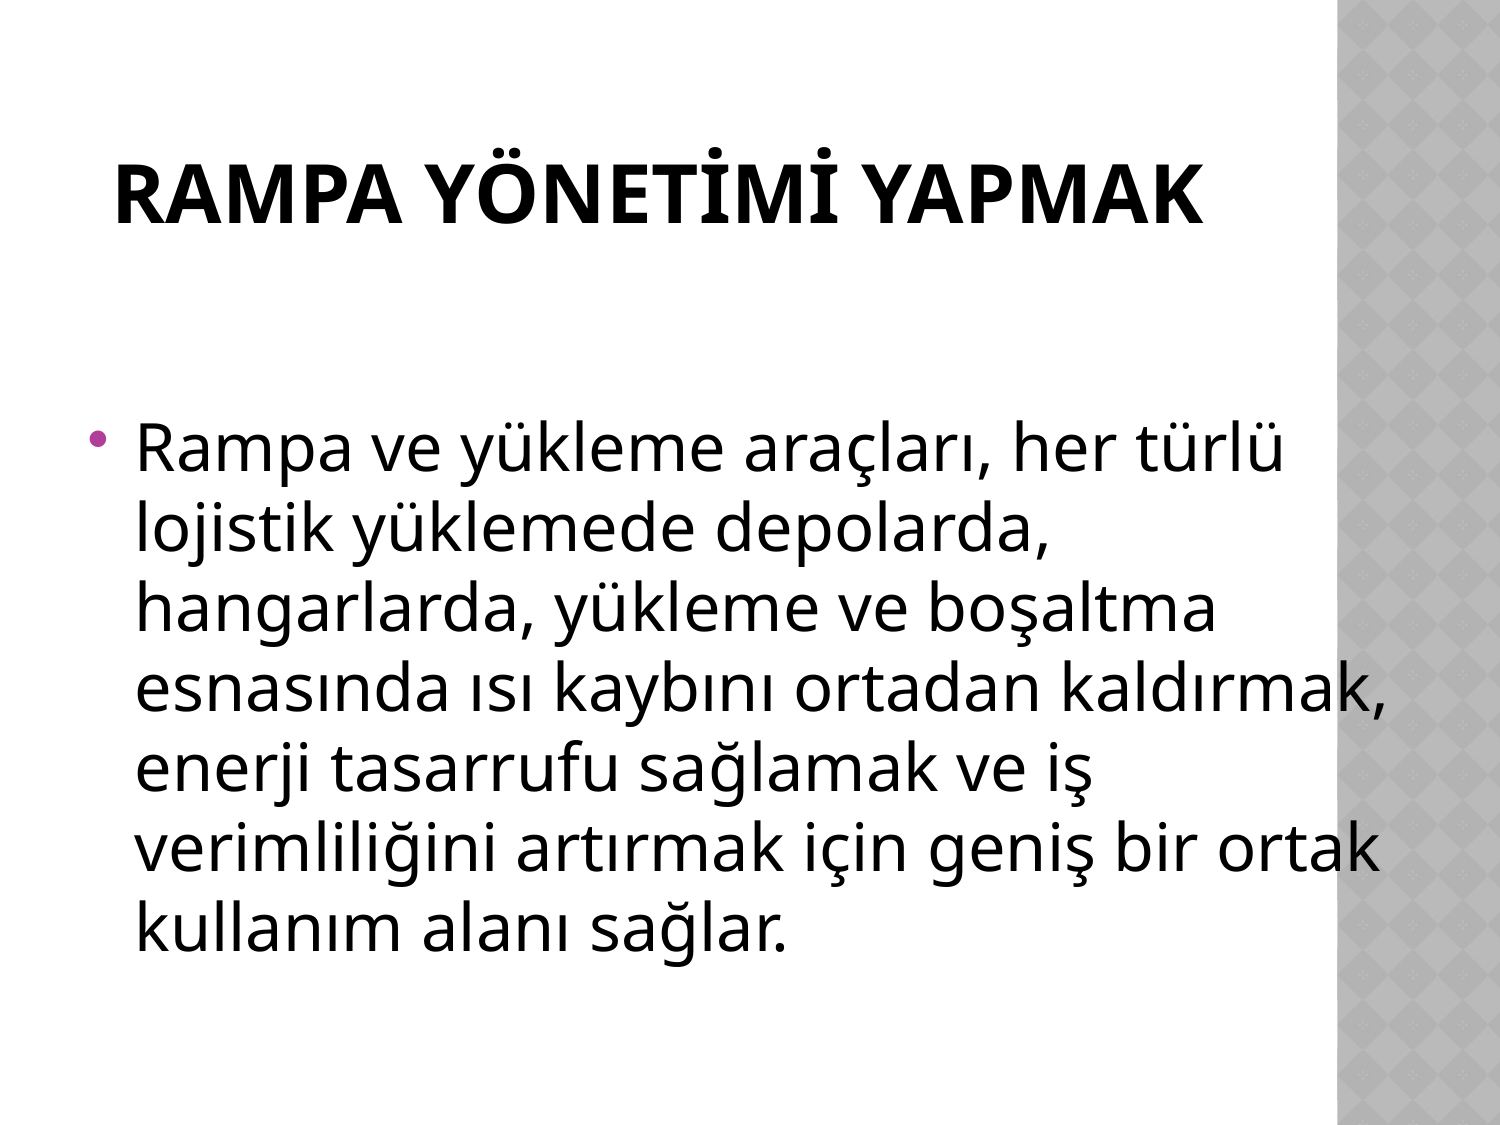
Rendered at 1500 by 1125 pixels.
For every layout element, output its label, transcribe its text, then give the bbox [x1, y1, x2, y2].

title Rampa Yönetimi Yapmak [75, 52, 1263, 240]
list Rampa ve yükleme araçları, her türlü lojistik yüklemede depolarda, hangarlarda, yükleme ve boşaltma esnasında ısı kaybını ortadan kaldırmak, enerji tasarrufu sağlamak ve iş verimliliğini artırmak için geniş bir ortak kullanım alanı sağlar. [75, 397, 1425, 1038]
